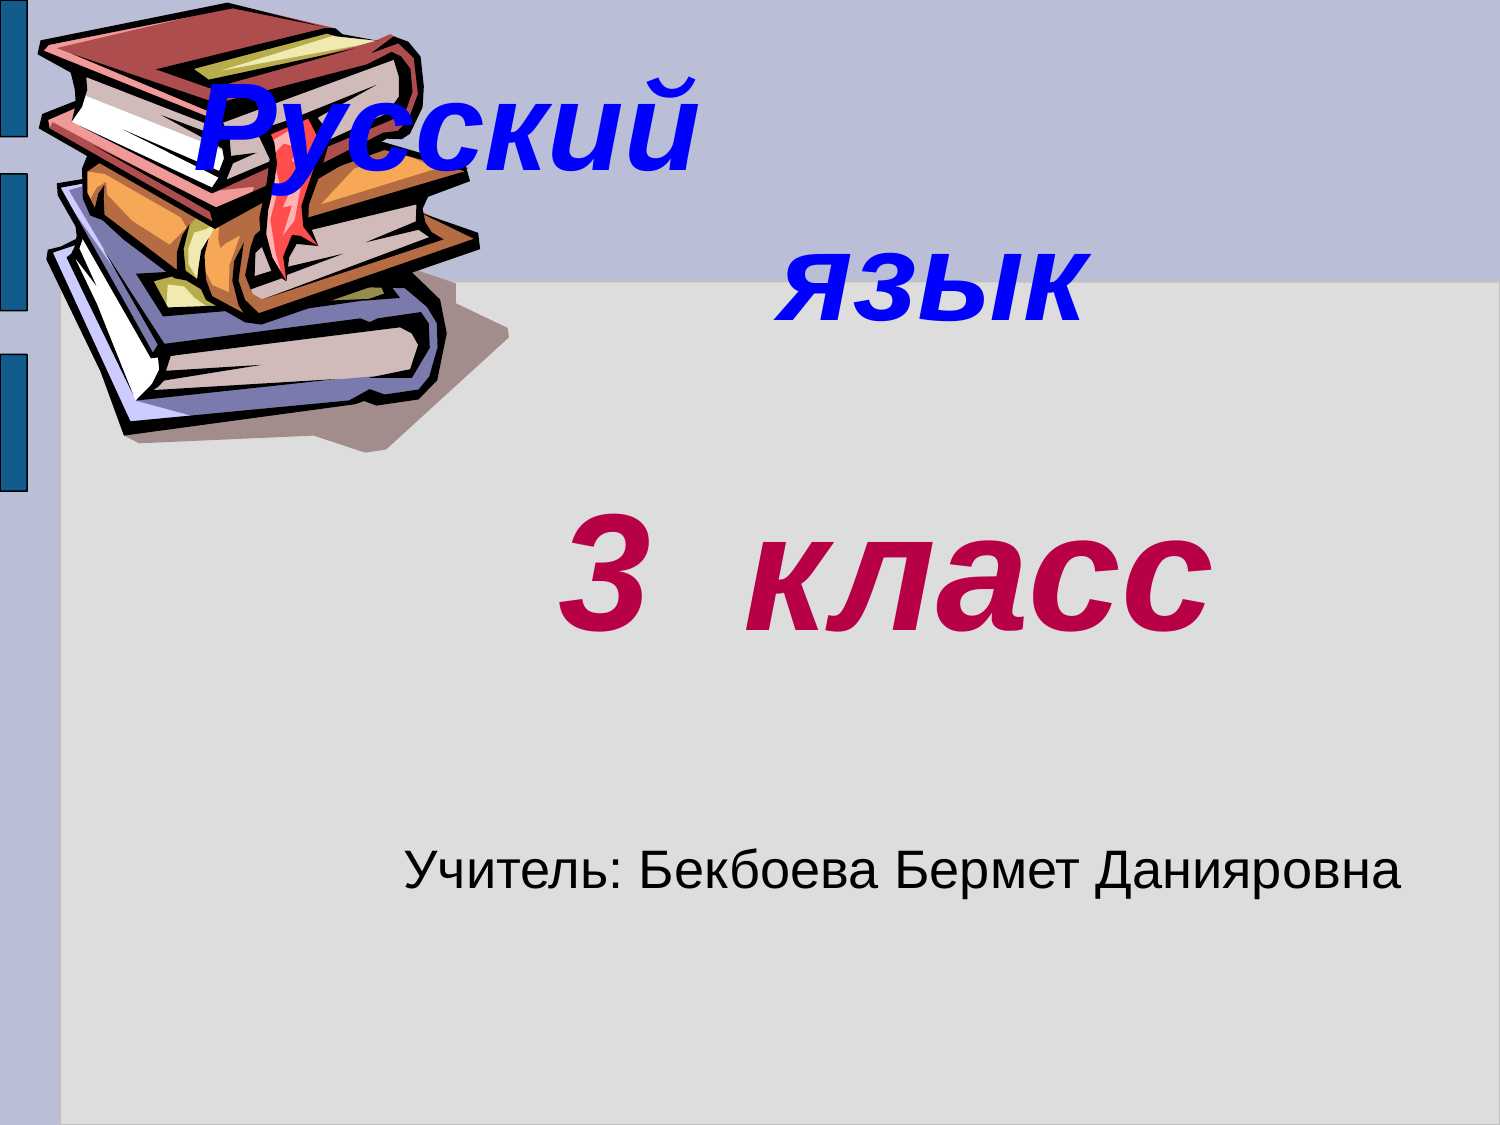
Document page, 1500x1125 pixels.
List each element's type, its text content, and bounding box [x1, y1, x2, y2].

picture [37, 0, 513, 457]
text_box Русский язык [0, 38, 1485, 1093]
